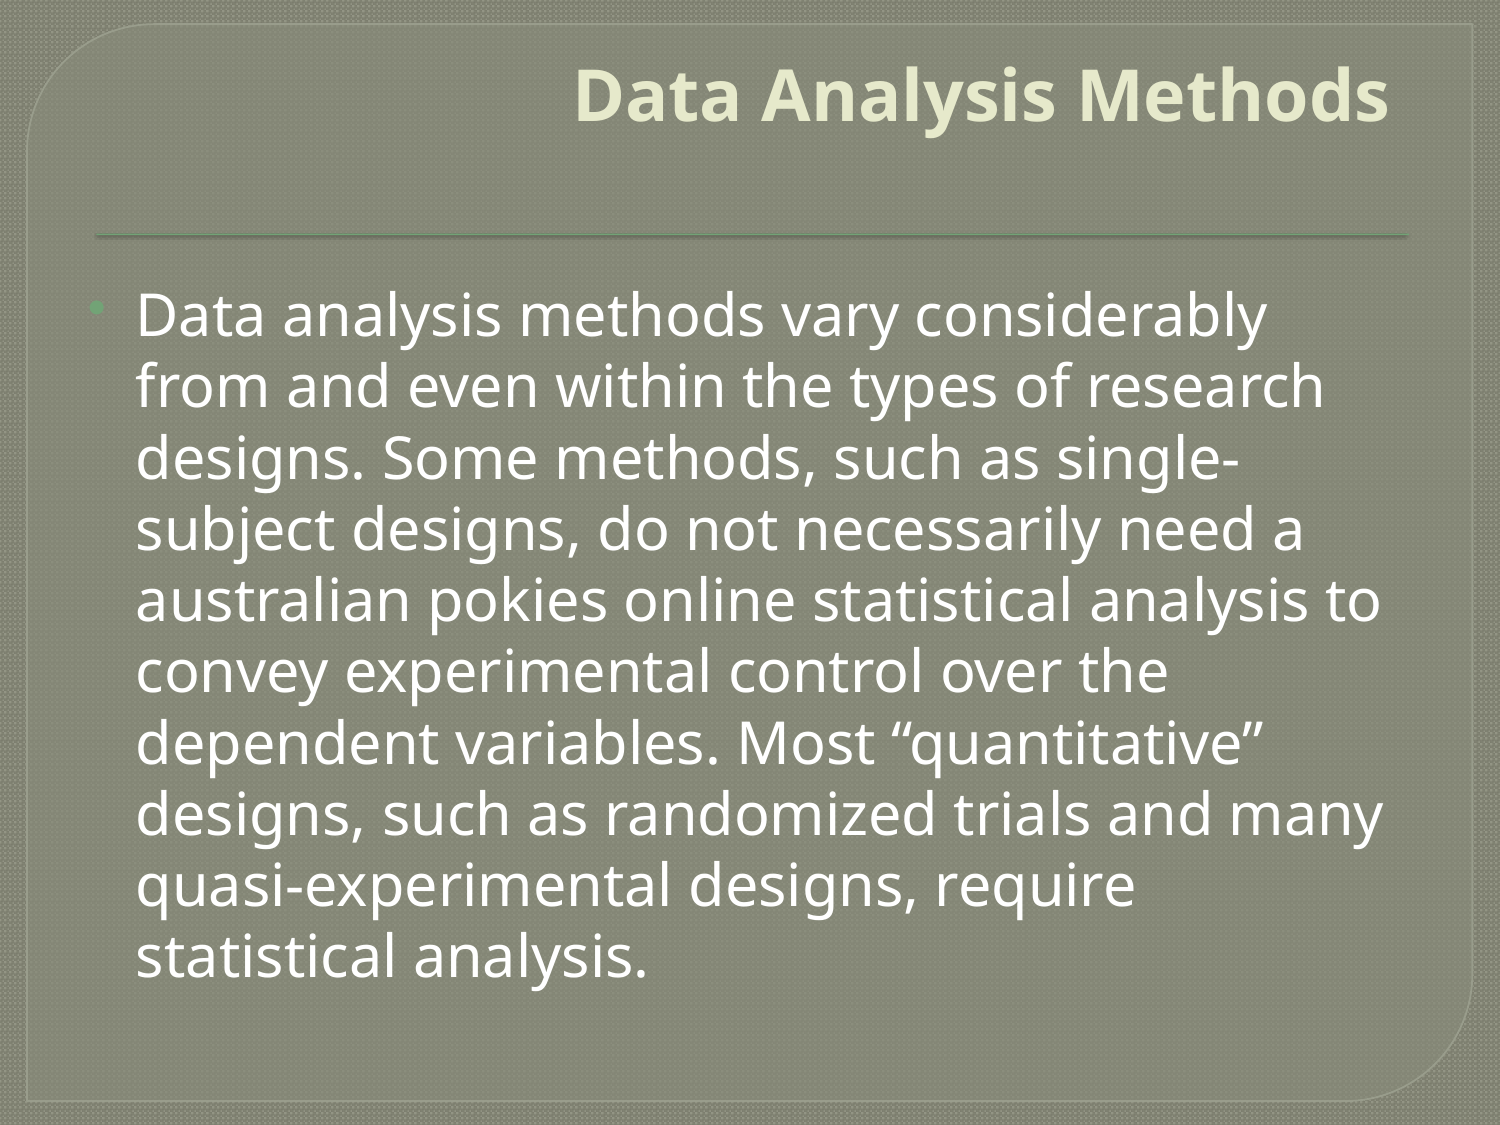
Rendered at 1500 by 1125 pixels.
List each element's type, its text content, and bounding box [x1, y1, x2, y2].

list Data analysis methods vary considerably from and even within the types of research designs. Some methods, such as single-subject designs, do not necessarily need a australian pokies online statistical analysis to convey experimental control over the dependent variables. Most “quantitative” designs, such as randomized trials and many quasi-experimental designs, require statistical analysis. [75, 270, 1425, 1013]
title Data Analysis Methods [75, 41, 1425, 230]
